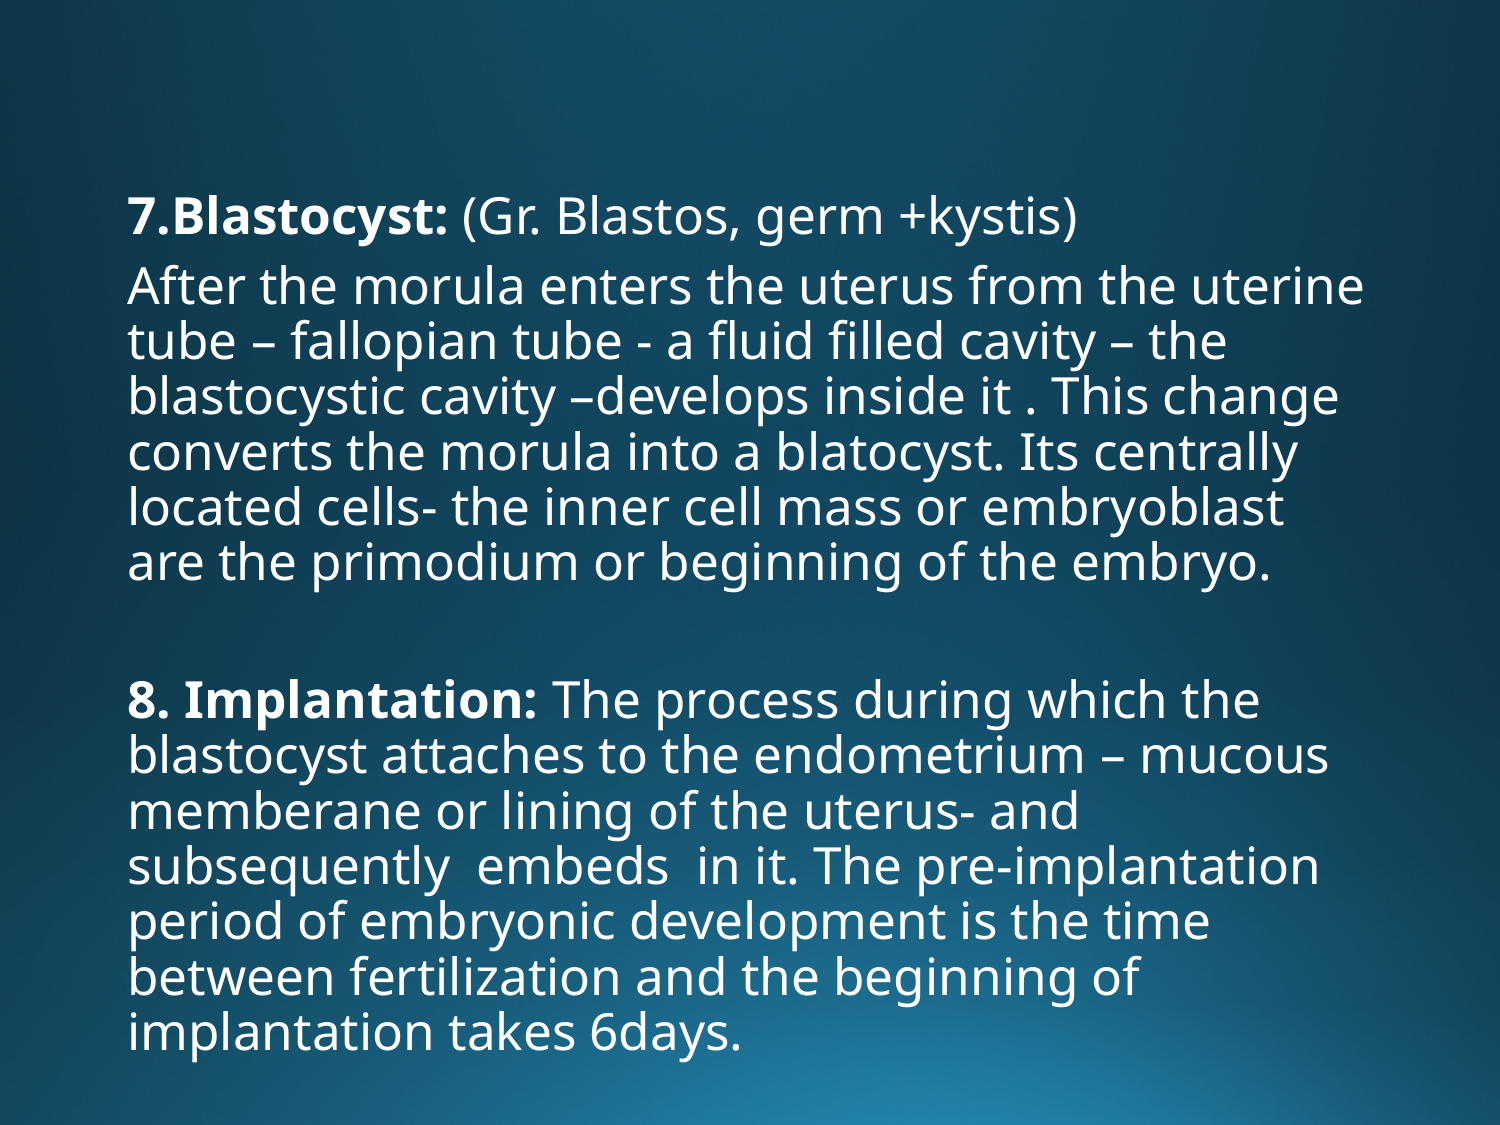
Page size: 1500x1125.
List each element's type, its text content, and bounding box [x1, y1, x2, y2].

picture [0, 0, 1500, 1125]
text_box 7.Blastocyst: (Gr. Blastos, germ +kystis) After the morula enters the uterus from the uterine tube – fallopian tube - a fluid filled cavity – the blastocystic cavity –develops inside it . This change converts the morula into a blatocyst. Its centrally located cells- the inner cell mass or embryoblast are the primodium or beginning of the embryo. 8. Implantation: The process during which the blastocyst attaches to the endometrium – mucous memberane or lining of the uterus- and subsequently embeds in it. The pre-implantation period of embryonic development is the time between fertilization and the beginning of implantation takes 6days. [112, 124, 1388, 1069]
